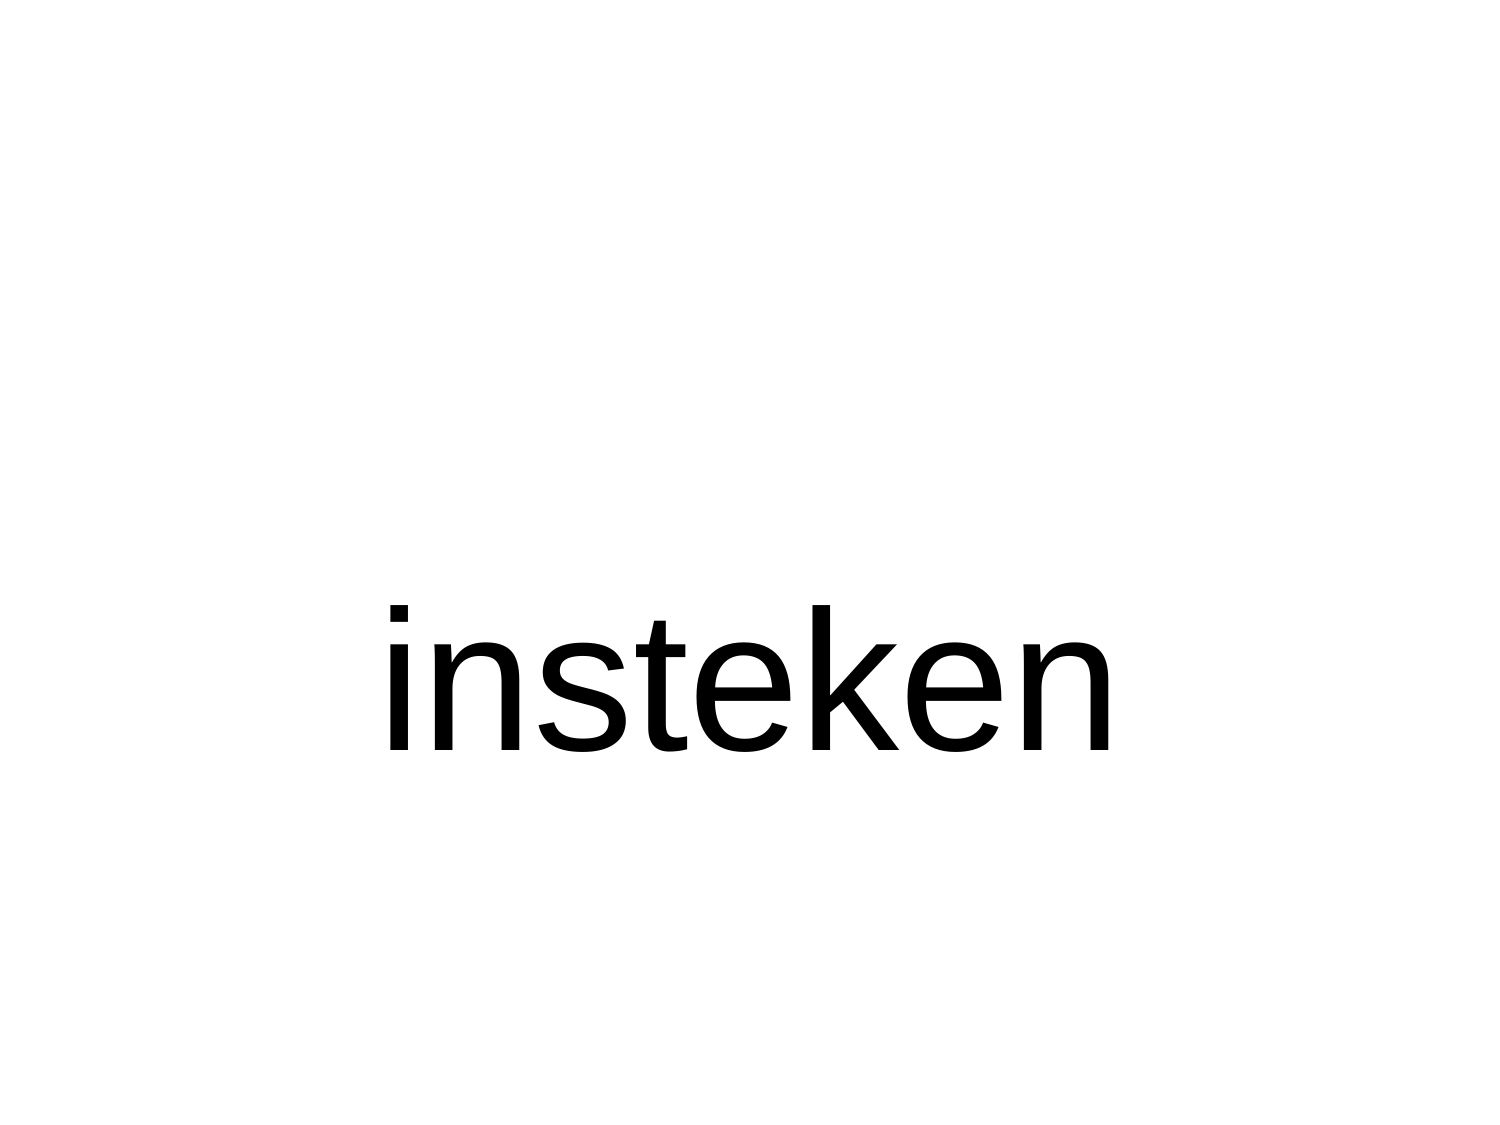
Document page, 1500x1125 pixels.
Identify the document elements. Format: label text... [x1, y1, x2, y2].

list insteken [74, 262, 1426, 1006]
